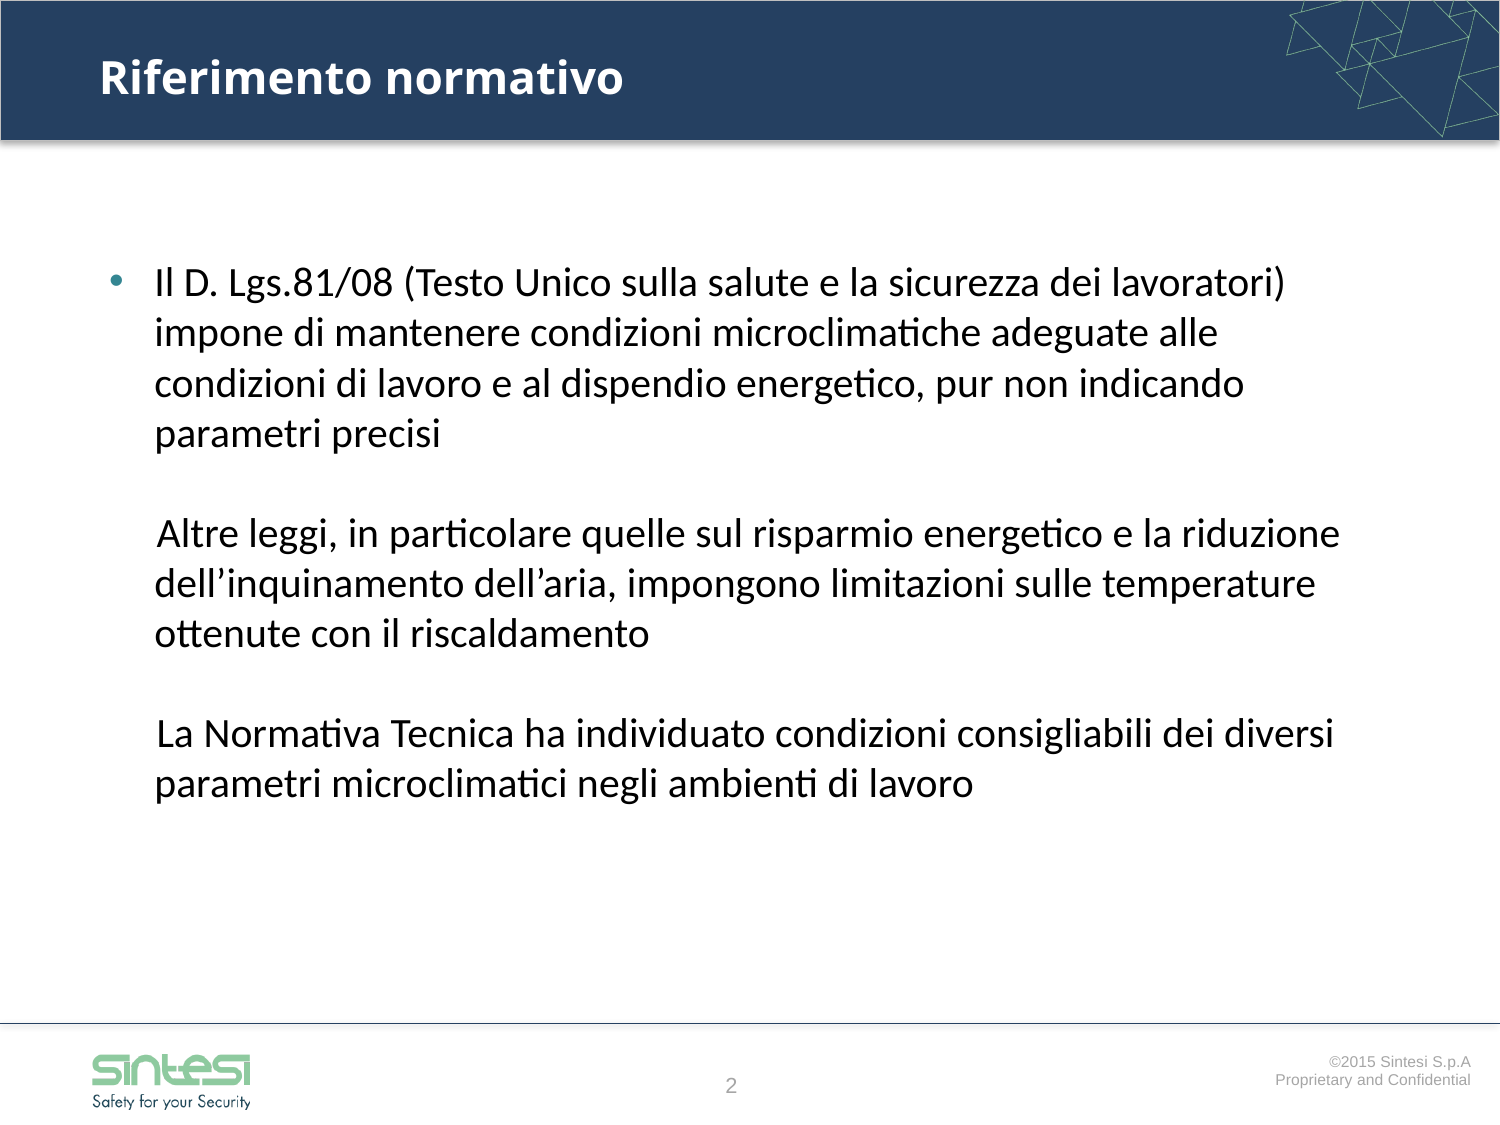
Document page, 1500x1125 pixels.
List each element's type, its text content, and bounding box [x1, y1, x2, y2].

title Riferimento normativo [83, 28, 1378, 124]
list Il D. Lgs.81/08 (Testo Unico sulla salute e la sicurezza dei lavoratori) impone di mantenere condizioni microclimatiche adeguate alle condizioni di lavoro e al dispendio energetico, pur non indicando parametri precisi Altre leggi, in particolare quelle sul risparmio energetico e la riduzione dell’inquinamento dell’aria, impongono limitazioni sulle temperature ottenute con il riscaldamento La Normativa Tecnica ha individuato condizioni consigliabili dei diversi parametri microclimatici negli ambienti di lavoro [94, 247, 1378, 857]
